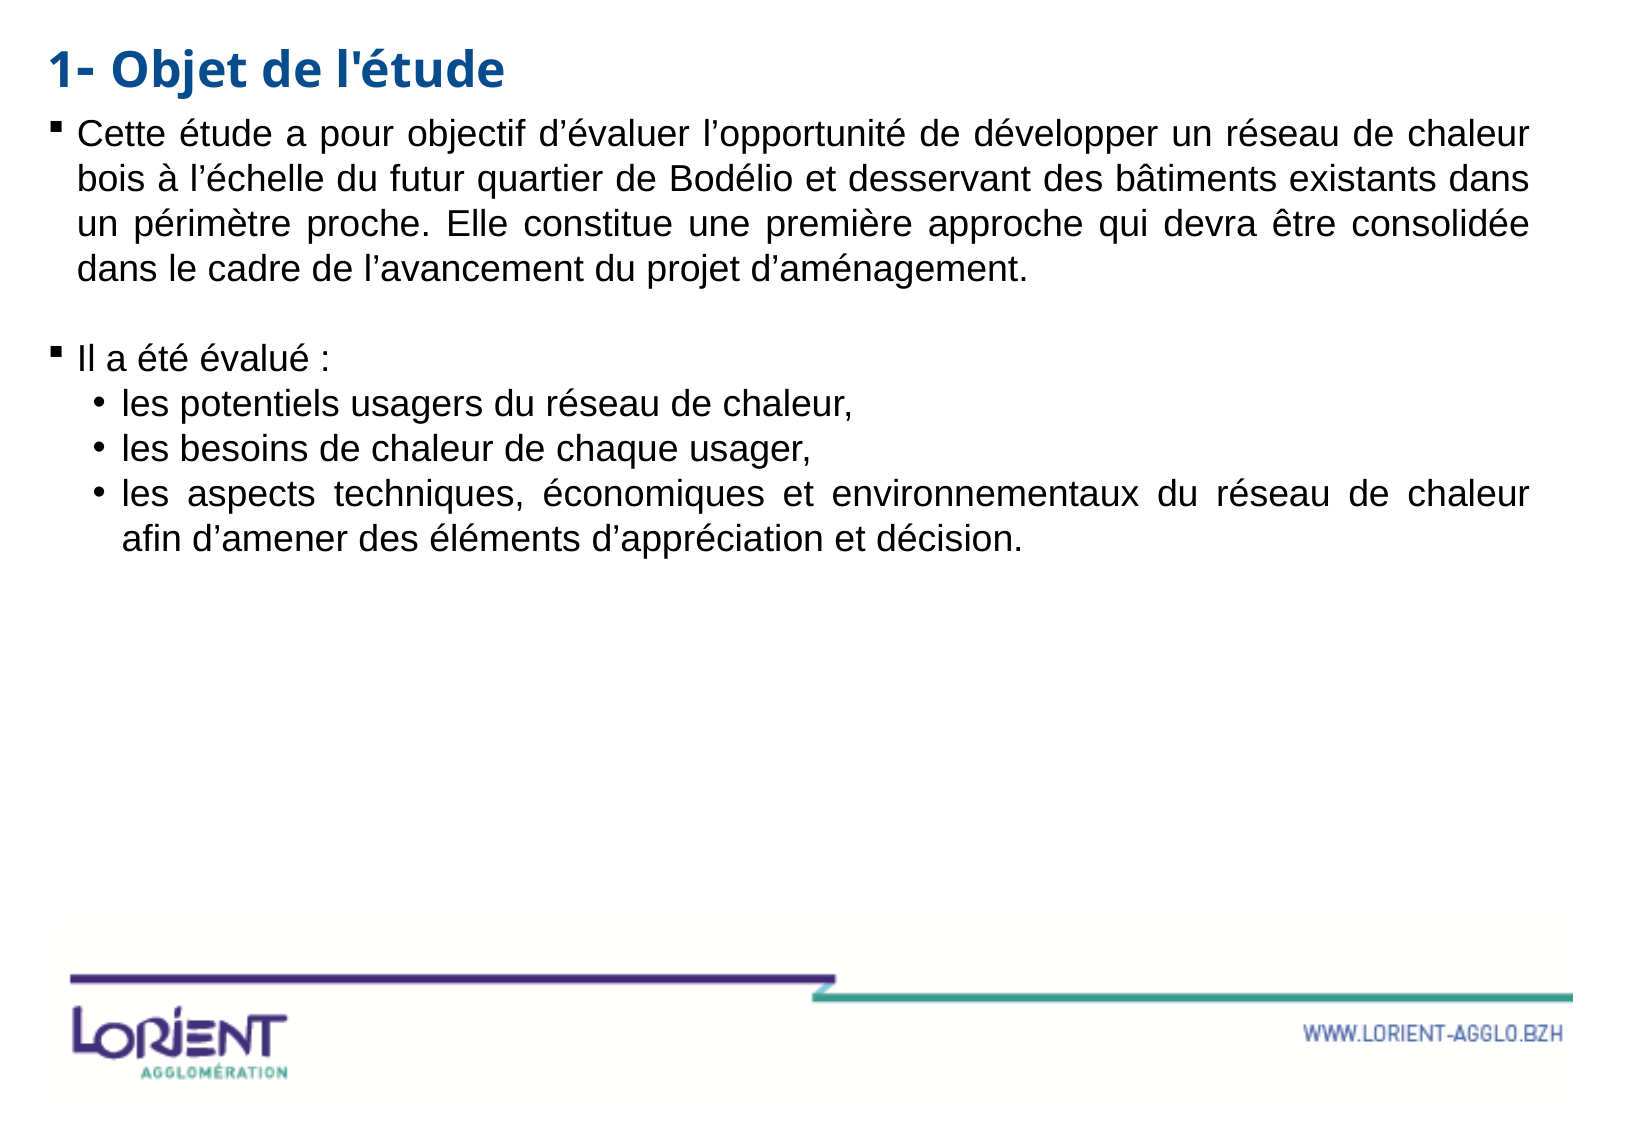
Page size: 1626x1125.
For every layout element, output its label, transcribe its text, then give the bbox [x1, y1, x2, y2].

title 1- Objet de l'étude [32, 35, 1415, 101]
picture [52, 916, 1573, 1105]
text_box Cette étude a pour objectif d’évaluer l’opportunité de développer un réseau de chaleur bois à l’échelle du futur quartier de Bodélio et desservant des bâtiments existants dans un périmètre proche. Elle constitue une première approche qui devra être consolidée dans le cadre de l’avancement du projet d’aménagement. Il a été évalué : les potentiels usagers du réseau de chaleur, les besoins de chaleur de chaque usager, les aspects techniques, économiques et environnementaux du réseau de chaleur afin d’amener des éléments d’appréciation et décision. [32, 101, 1545, 567]
